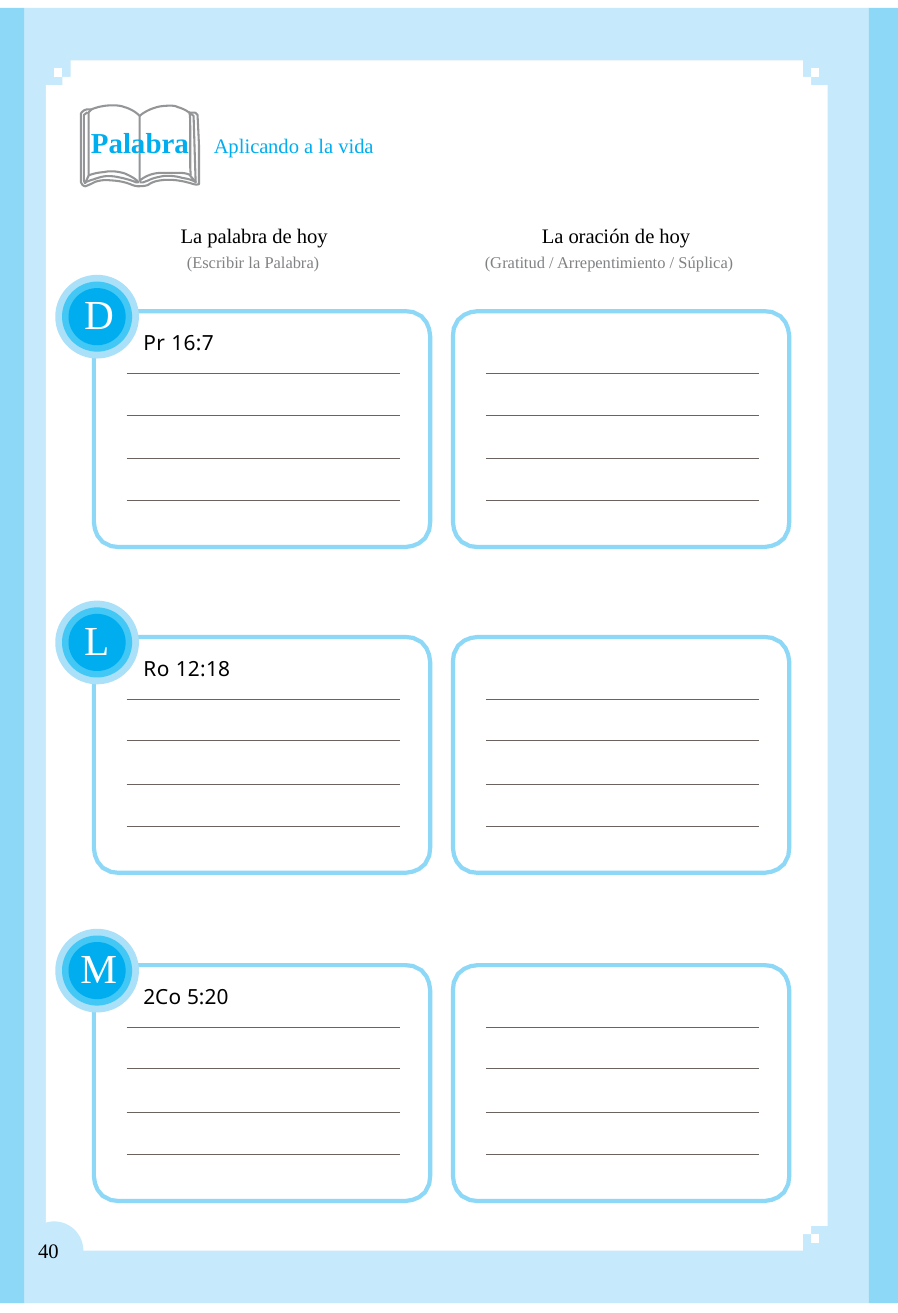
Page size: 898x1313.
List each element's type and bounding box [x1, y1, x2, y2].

text_box [0, 7, 898, 1304]
